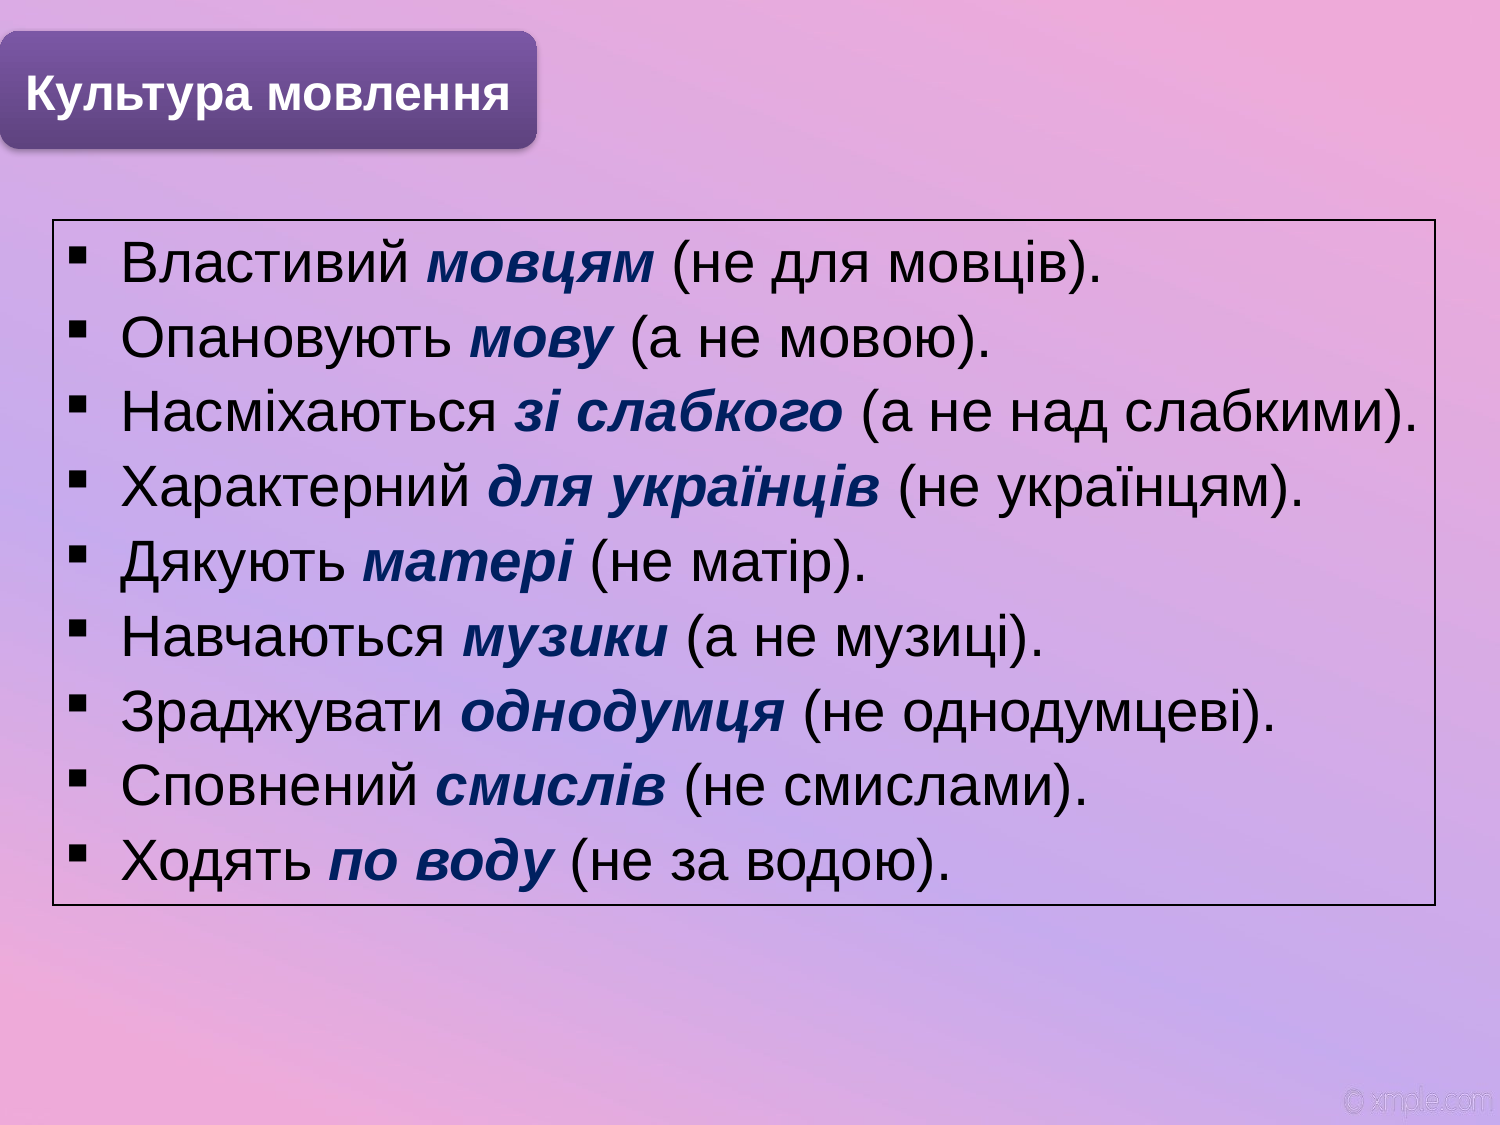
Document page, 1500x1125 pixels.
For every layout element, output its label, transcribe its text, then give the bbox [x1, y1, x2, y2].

text_box Культура мовлення [0, 30, 538, 149]
table_header Властивий мовцям (не для мовців). Опановують мову (а не мовою). Насміхаються зі слабкого (а не над слабкими). Характерний для українців (не українцям). Дякують матері (не матір). Навчаються музики (а не музиці). Зраджувати однодумця (не однодумцеві). Сповнений смислів (не смислами). Ходять по воду (не за водою). [54, 221, 1434, 904]
picture [0, 0, 1500, 1125]
